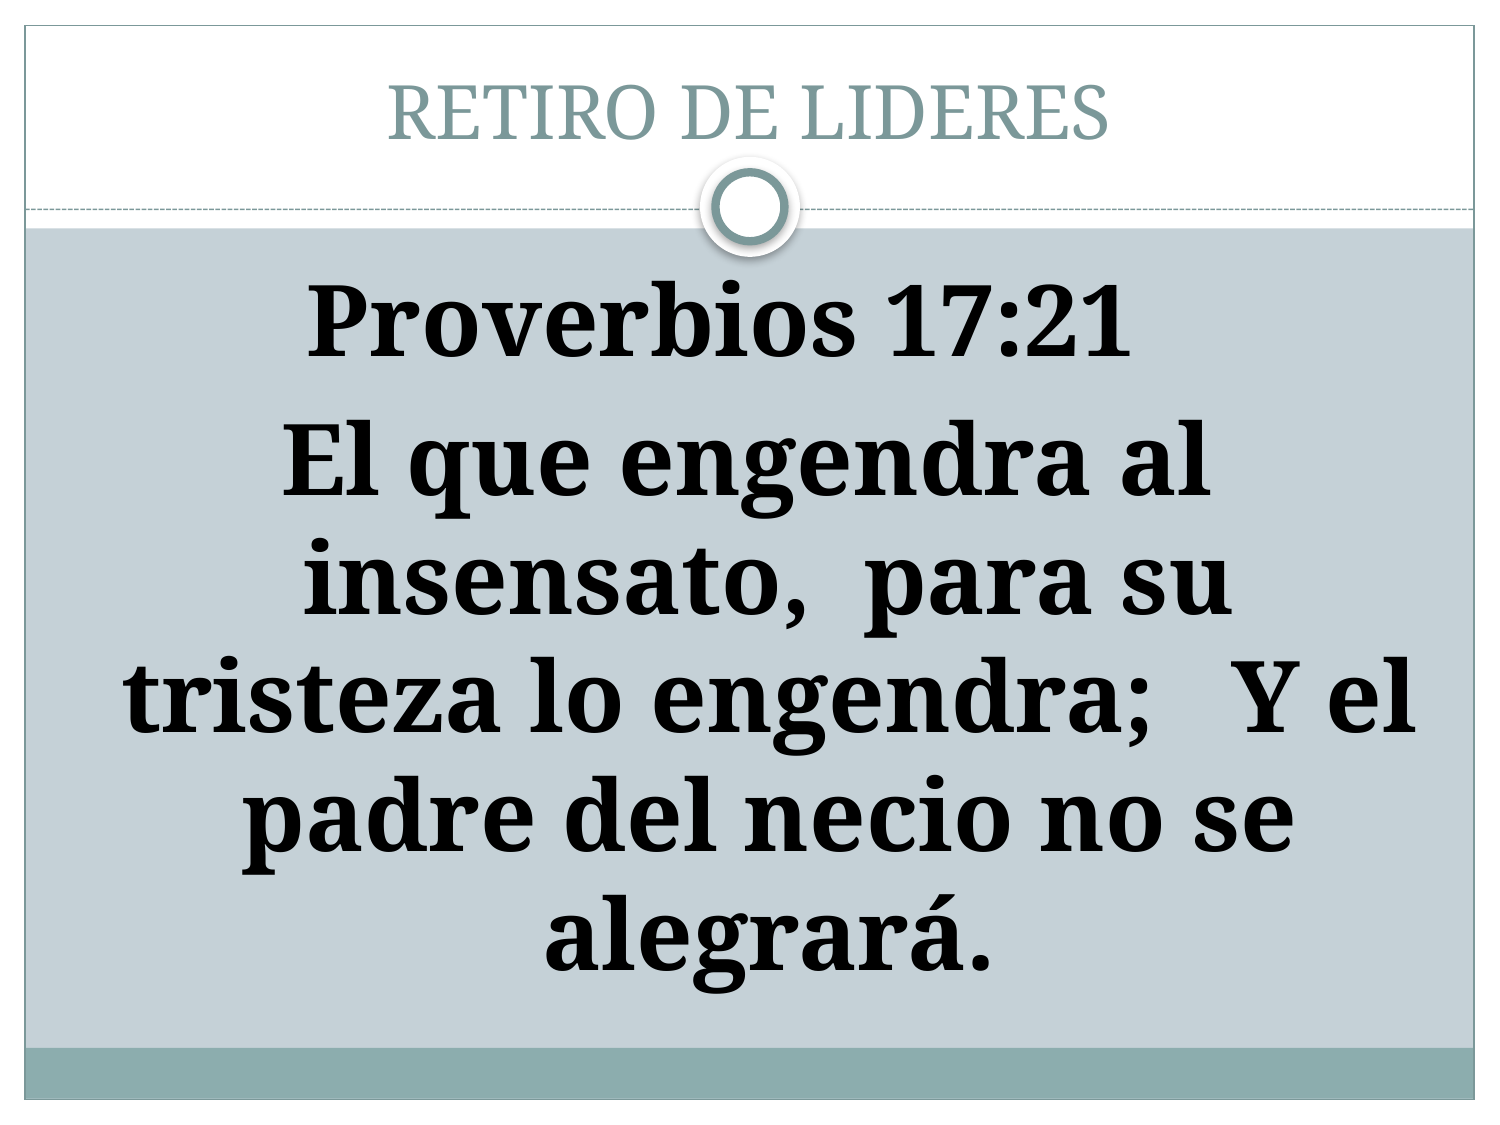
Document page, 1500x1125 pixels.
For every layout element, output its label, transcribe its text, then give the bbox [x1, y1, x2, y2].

list Proverbios 17:21 El que engendra al insensato, para su tristeza lo engendra; Y el padre del necio no se alegrará. [49, 250, 1445, 1001]
title RETIRO DE LIDERES [49, 37, 1450, 162]
